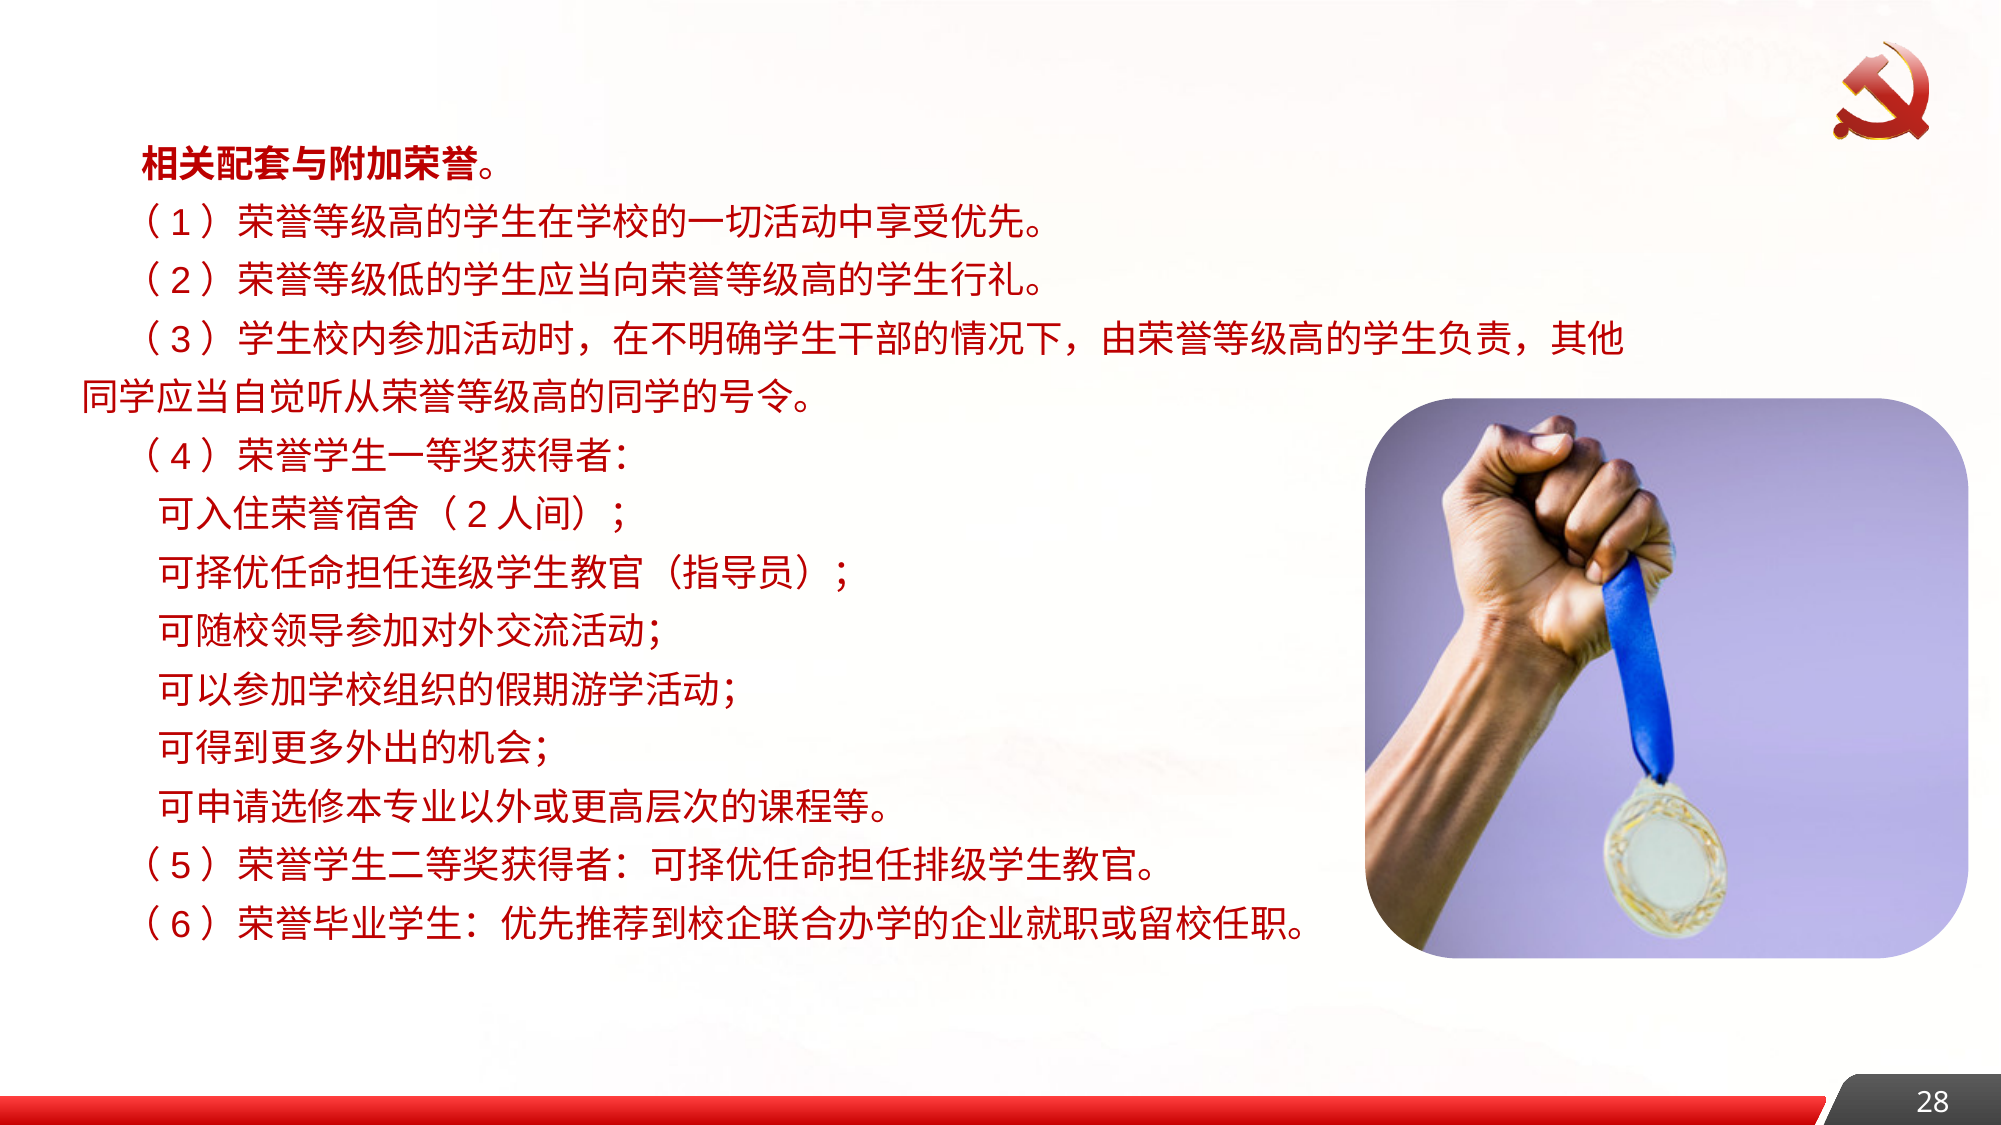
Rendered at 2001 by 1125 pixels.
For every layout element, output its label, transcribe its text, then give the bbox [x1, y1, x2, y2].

text_box 相关配套与附加荣誉。 （1）荣誉等级高的学生在学校的一切活动中享受优先。 （2）荣誉等级低的学生应当向荣誉等级高的学生行礼。 （3）学生校内参加活动时，在不明确学生干部的情况下，由荣誉等级高的学生负责，其他同学应当自觉听从荣誉等级高的同学的号令。 （4）荣誉学生一等奖获得者： 可入住荣誉宿舍（2人间）； 可择优任命担任连级学生教官（指导员）； 可随校领导参加对外交流活动； 可以参加学校组织的假期游学活动； 可得到更多外出的机会； 可申请选修本专业以外或更高层次的课程等。 （5）荣誉学生二等奖获得者：可择优任命担任排级学生教官。 （6）荣誉毕业学生：优先推荐到校企联合办学的企业就职或留校任职。 [66, 15, 1667, 952]
picture [0, 0, 2001, 1125]
